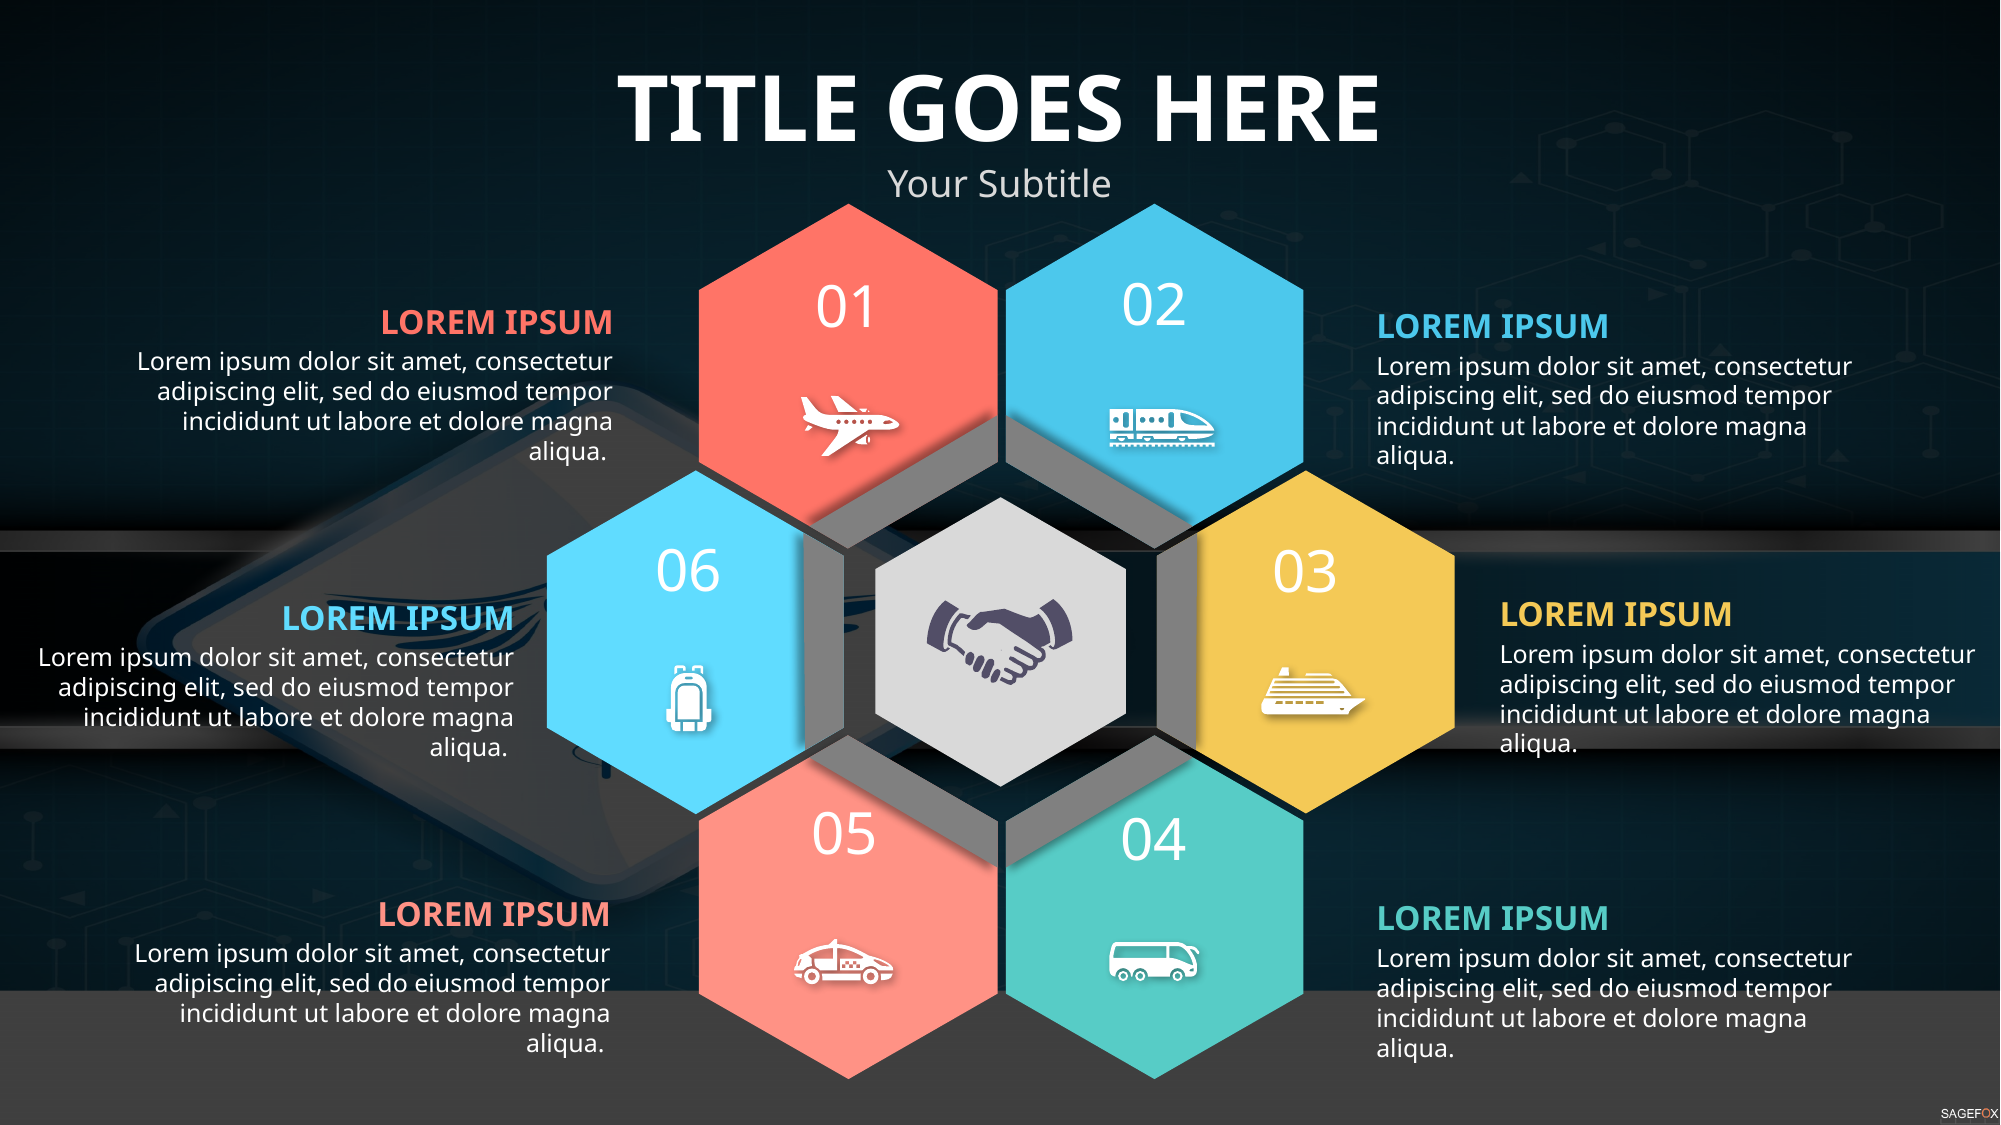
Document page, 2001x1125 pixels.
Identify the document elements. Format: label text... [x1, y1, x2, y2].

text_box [926, 599, 1074, 685]
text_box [698, 735, 998, 1080]
text_box LOREM IPSUM Lorem ipsum dolor sit amet, consectetur adipiscing elit, sed do eiusmod tempor incididunt ut labore et dolore magna aliqua. [1361, 297, 1887, 478]
text_box LOREM IPSUM Lorem ipsum dolor sit amet, consectetur adipiscing elit, sed do eiusmod tempor incididunt ut labore et dolore magna aliqua. [103, 293, 629, 474]
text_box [698, 203, 998, 549]
text_box [875, 497, 1126, 787]
picture [0, 0, 2001, 1125]
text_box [1005, 203, 1304, 549]
text_box LOREM IPSUM Lorem ipsum dolor sit amet, consectetur adipiscing elit, sed do eiusmod tempor incididunt ut labore et dolore magna aliqua. [4, 589, 530, 770]
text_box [546, 470, 844, 815]
text_box TITLE GOES HERE Your Subtitle [548, 42, 1452, 212]
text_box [1005, 735, 1304, 1080]
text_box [1156, 470, 1455, 814]
text_box LOREM IPSUM Lorem ipsum dolor sit amet, consectetur adipiscing elit, sed do eiusmod tempor incididunt ut labore et dolore magna aliqua. [1361, 890, 1887, 1070]
text_box LOREM IPSUM Lorem ipsum dolor sit amet, consectetur adipiscing elit, sed do eiusmod tempor incididunt ut labore et dolore magna aliqua. [100, 885, 626, 1065]
text_box LOREM IPSUM Lorem ipsum dolor sit amet, consectetur adipiscing elit, sed do eiusmod tempor incididunt ut labore et dolore magna aliqua. [1484, 585, 2000, 766]
